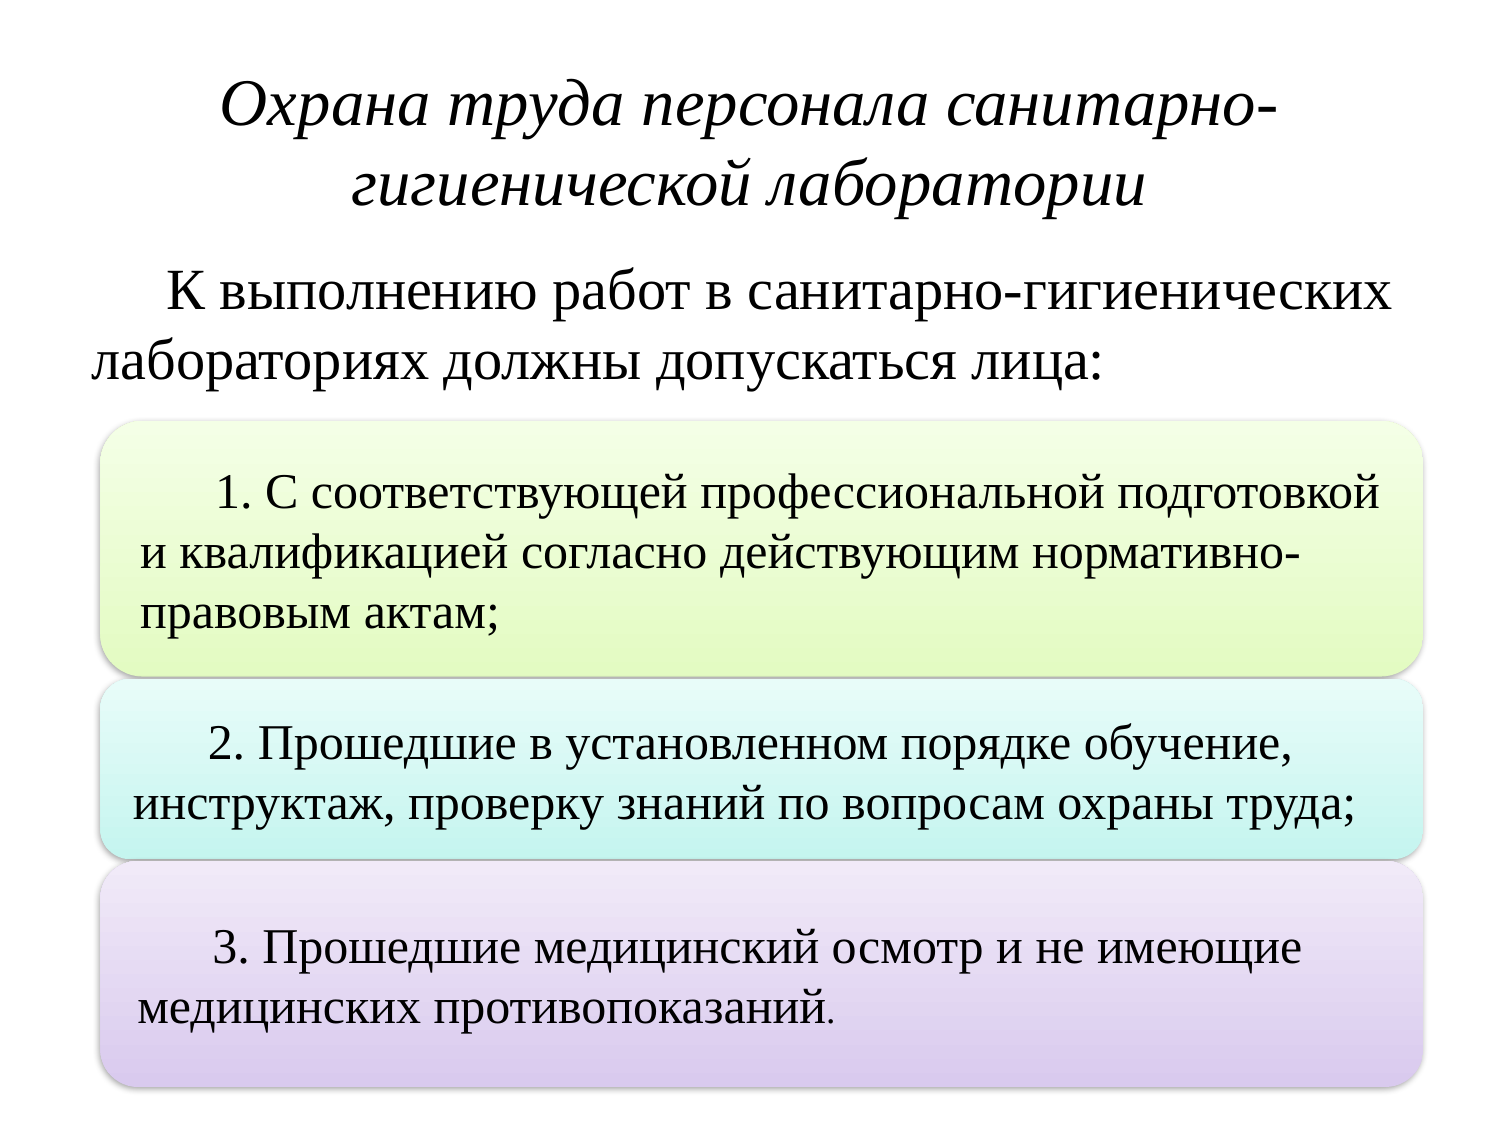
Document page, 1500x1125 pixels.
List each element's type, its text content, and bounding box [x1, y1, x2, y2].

list К выполнению работ в санитарно-гигиенических лабораториях должны допускаться лица: [76, 243, 1427, 426]
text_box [100, 420, 1424, 1088]
title Охрана труда персонала санитарно-гигиенической лаборатории [75, 45, 1425, 233]
